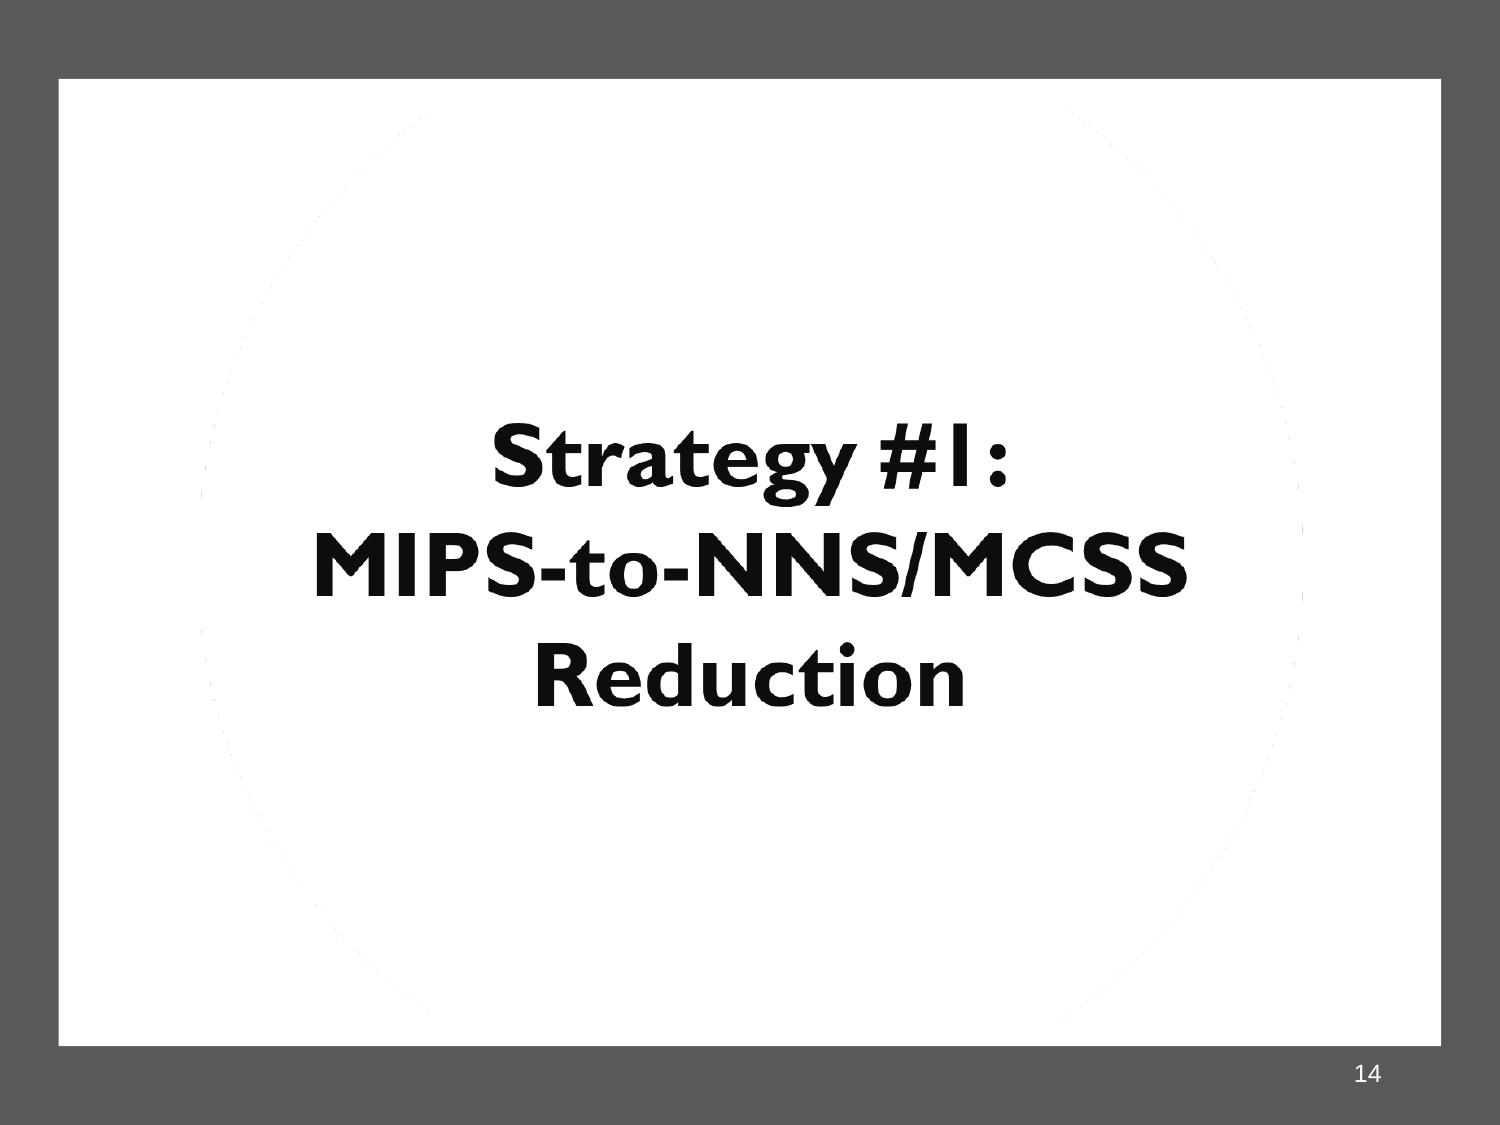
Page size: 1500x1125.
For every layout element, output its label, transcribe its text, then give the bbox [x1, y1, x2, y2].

picture [197, 105, 1303, 1020]
text_box [0, 0, 1500, 1125]
slide_number 14 [1059, 1042, 1397, 1103]
text_box [57, 77, 1443, 1048]
